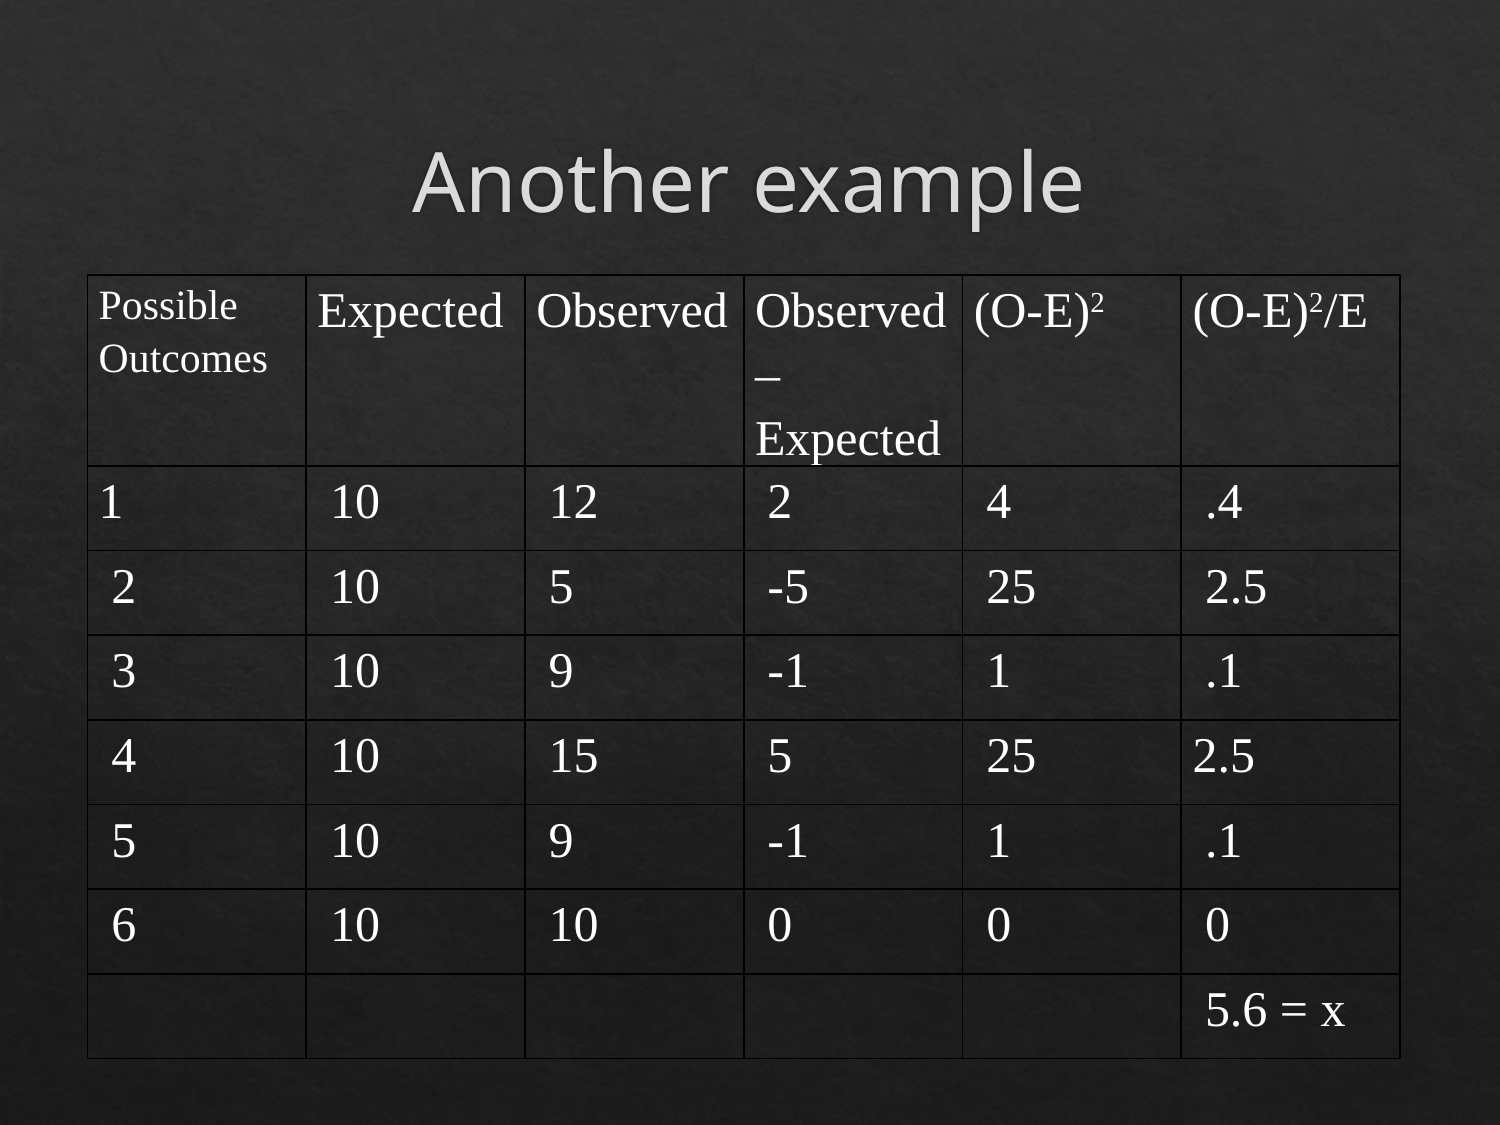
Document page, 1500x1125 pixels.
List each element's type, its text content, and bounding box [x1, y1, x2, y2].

table_cell 1 [88, 467, 305, 550]
table_header Expected [307, 276, 524, 465]
table_cell 2 [88, 551, 305, 634]
table_cell 10 [526, 890, 743, 973]
table_cell 25 [963, 721, 1180, 804]
table_cell 15 [526, 721, 743, 804]
table_cell 9 [526, 805, 743, 888]
table_header Possible Outcomes [88, 276, 305, 465]
table_cell 10 [307, 551, 524, 634]
table_header Observed – Expected [745, 276, 962, 465]
table_cell -1 [745, 636, 962, 719]
table_cell 10 [307, 467, 524, 550]
table_cell 10 [307, 805, 524, 888]
table_cell 5 [745, 721, 962, 804]
table_cell [745, 975, 962, 1058]
table_cell 9 [526, 636, 743, 719]
table_cell [88, 975, 305, 1058]
table_cell -1 [745, 805, 962, 888]
table_cell 0 [1182, 890, 1399, 973]
title Another example [112, 99, 1387, 260]
table_header Observed [526, 276, 743, 465]
table_cell 2.5 [1182, 551, 1399, 634]
table_cell [963, 975, 1180, 1058]
table_header (O-E)2/E [1182, 276, 1399, 465]
table_cell .1 [1182, 636, 1399, 719]
table_cell 4 [963, 467, 1180, 550]
table_cell .1 [1182, 805, 1399, 888]
table_cell 25 [963, 551, 1180, 634]
table_cell 5 [88, 805, 305, 888]
table_cell 2 [745, 467, 962, 550]
table_cell 4 [88, 721, 305, 804]
table_cell 1 [963, 636, 1180, 719]
table_header (O-E)2 [963, 276, 1180, 465]
table_cell .4 [1182, 467, 1399, 550]
table_cell 3 [88, 636, 305, 719]
table_cell 0 [745, 890, 962, 973]
table_cell 0 [963, 890, 1180, 973]
table_cell 10 [307, 721, 524, 804]
table_cell [307, 975, 524, 1058]
table_cell 10 [307, 636, 524, 719]
table_cell 5.6 = x [1182, 975, 1399, 1058]
table_cell 2.5 [1182, 721, 1399, 804]
table_cell 6 [88, 890, 305, 973]
table_cell 5 [526, 551, 743, 634]
table_cell 1 [963, 805, 1180, 888]
table_cell 10 [307, 890, 524, 973]
table_cell [526, 975, 743, 1058]
table_cell -5 [745, 551, 962, 634]
table_cell 12 [526, 467, 743, 550]
